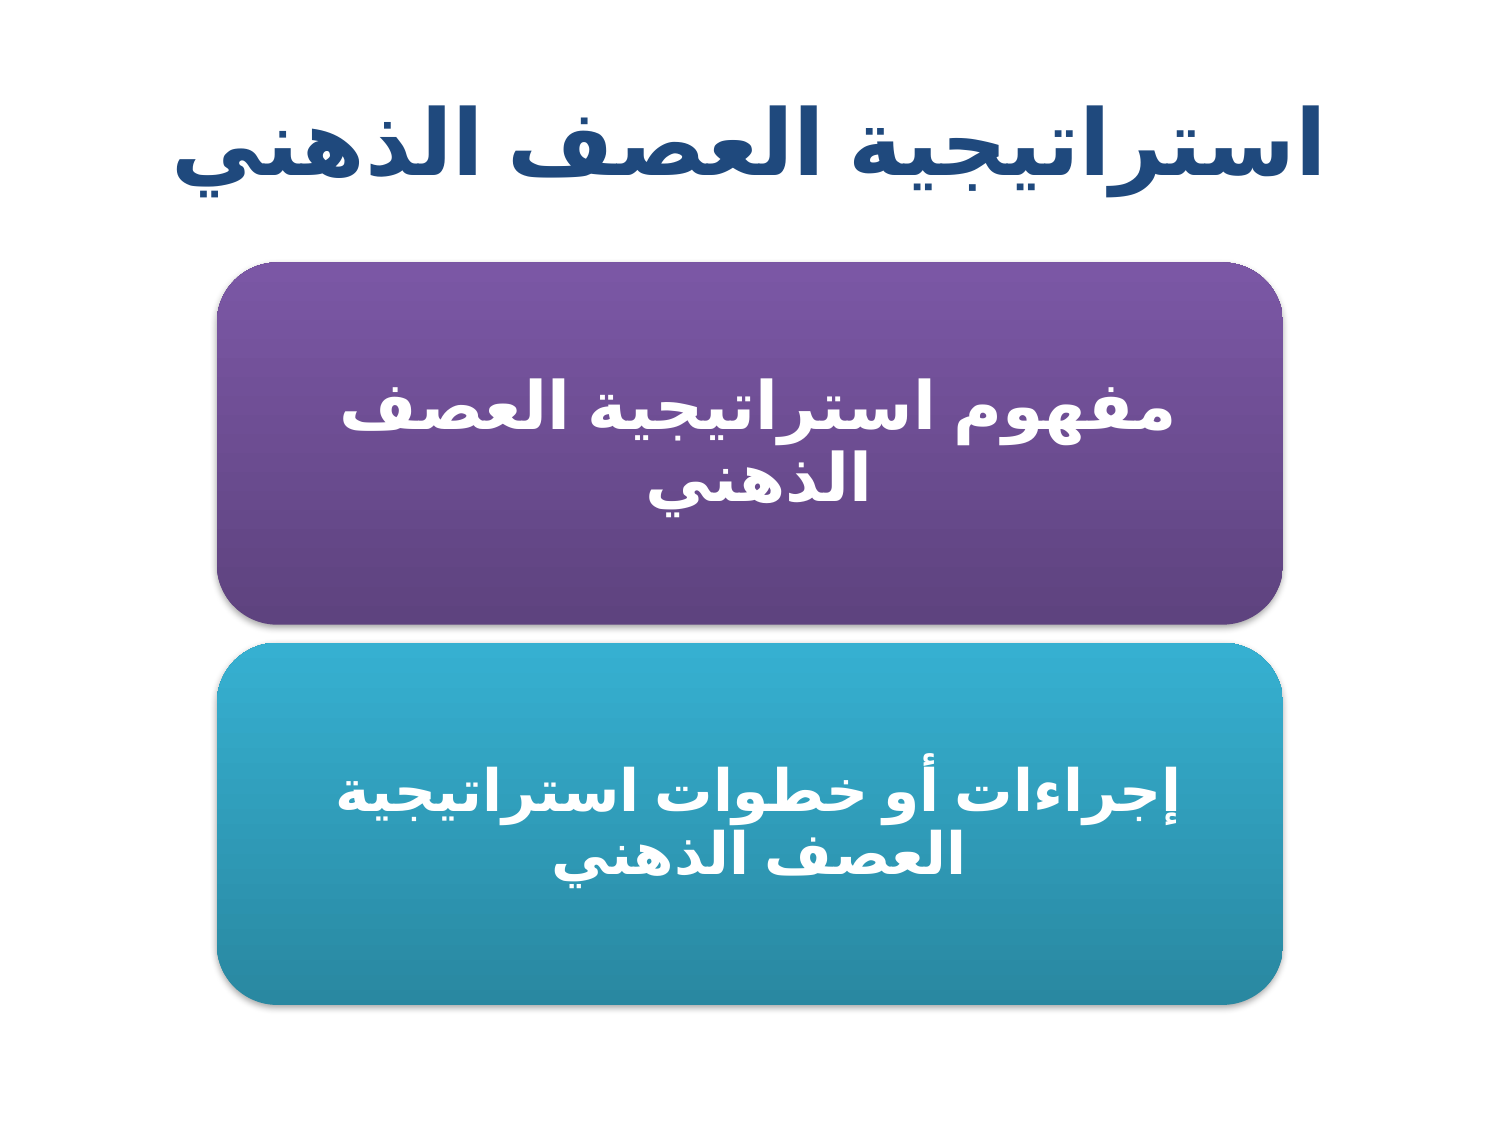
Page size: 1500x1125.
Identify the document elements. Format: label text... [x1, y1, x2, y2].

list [74, 262, 1426, 1006]
title استراتيجية العصف الذهني [75, 45, 1425, 233]
